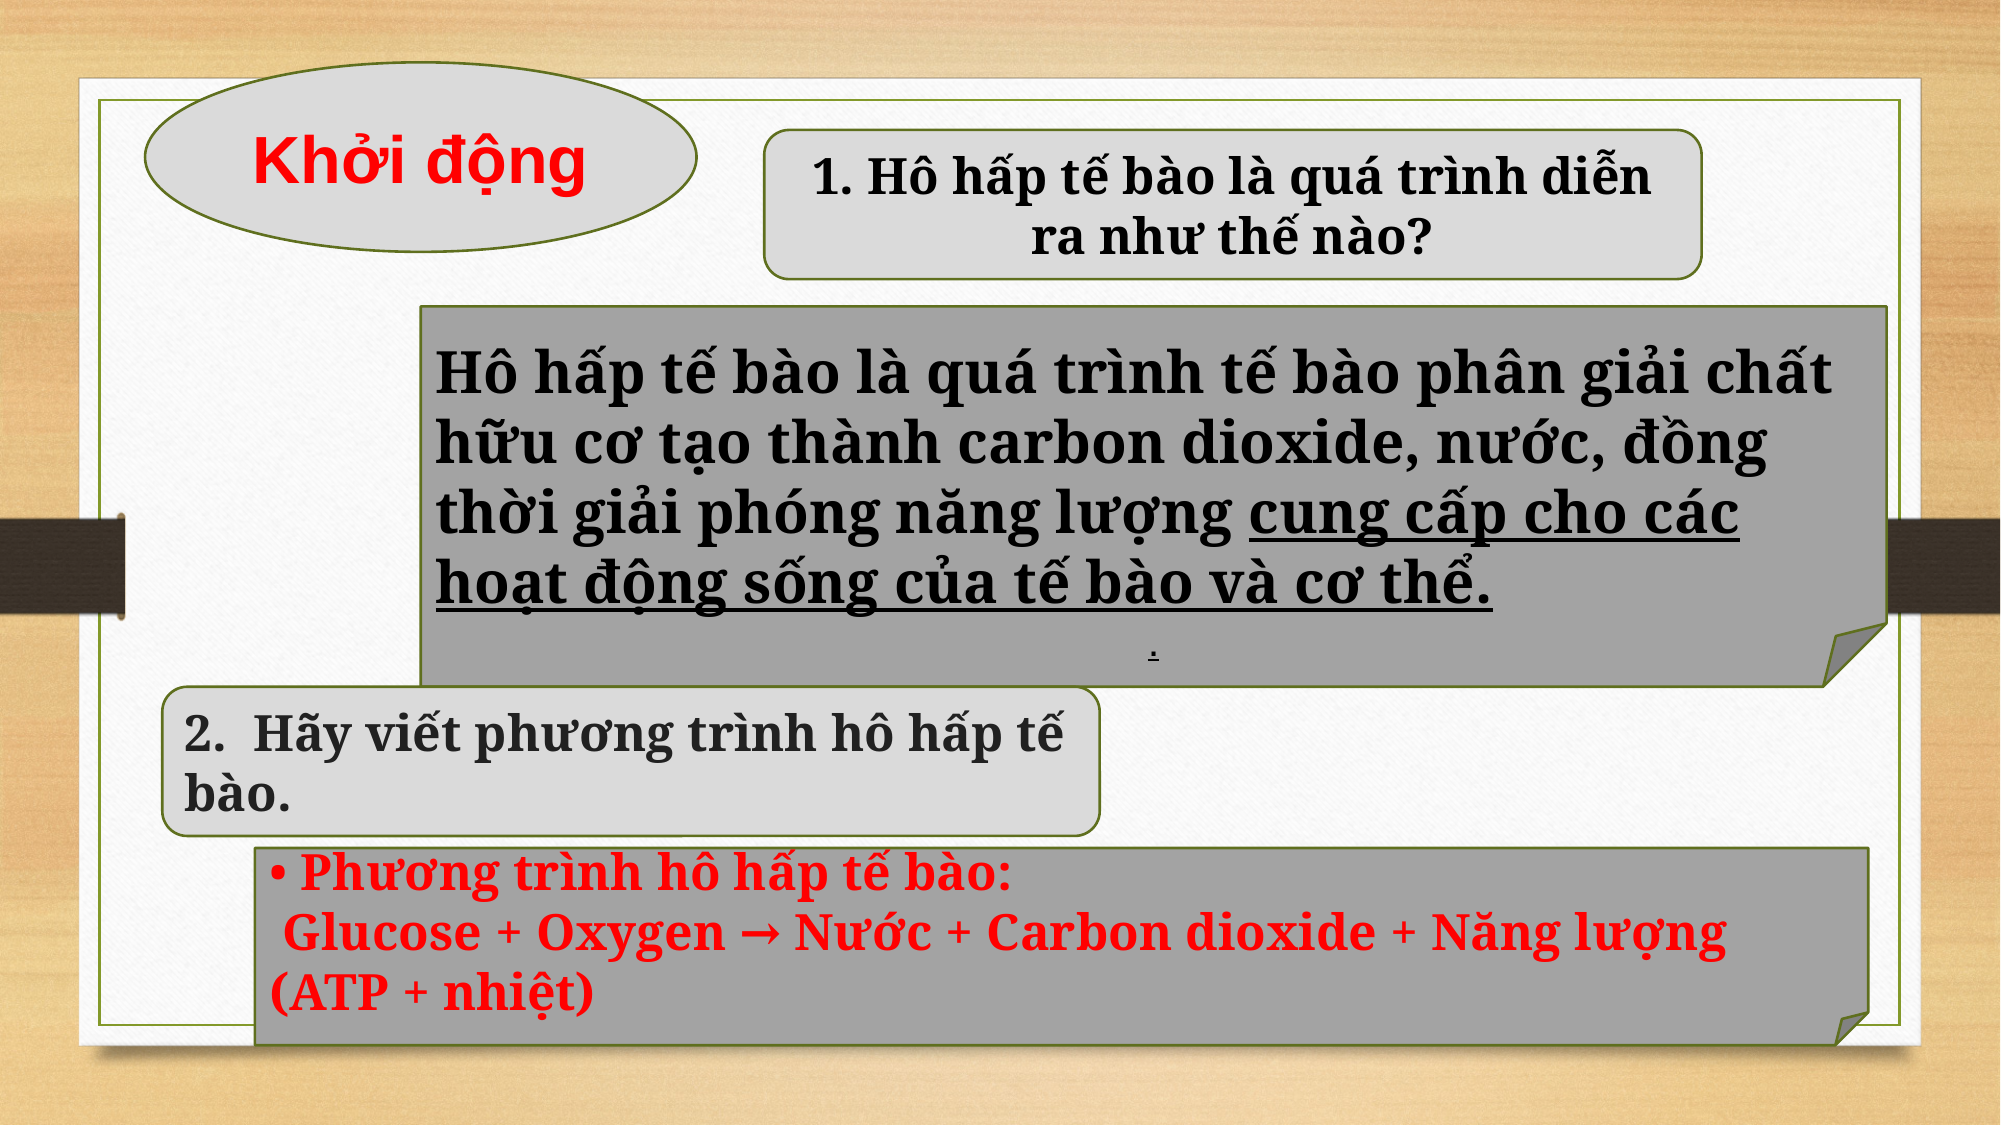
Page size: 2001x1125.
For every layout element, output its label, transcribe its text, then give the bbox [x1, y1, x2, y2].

text_box Hô hấp tế bào là quá trình tế bào phân giải chất hữu cơ tạo thành carbon dioxide, nước, đồng thời giải phóng năng lượng cung cấp cho các hoạt động sống của tế bào và cơ thể. . [420, 306, 1887, 687]
text_box Khởi động [145, 62, 697, 252]
text_box 1. Hô hấp tế bào là quá trình diễn ra như thế nào? [764, 129, 1702, 280]
text_box 2. Hãy viết phương trình hô hấp tế bào. [162, 686, 1100, 836]
picture [0, 0, 2001, 1125]
text_box • Phương trình hô hấp tế bào: Glucose + Oxygen → Nước + Carbon dioxide + Năng lượng (ATP + nhiệt) [254, 848, 1869, 1046]
